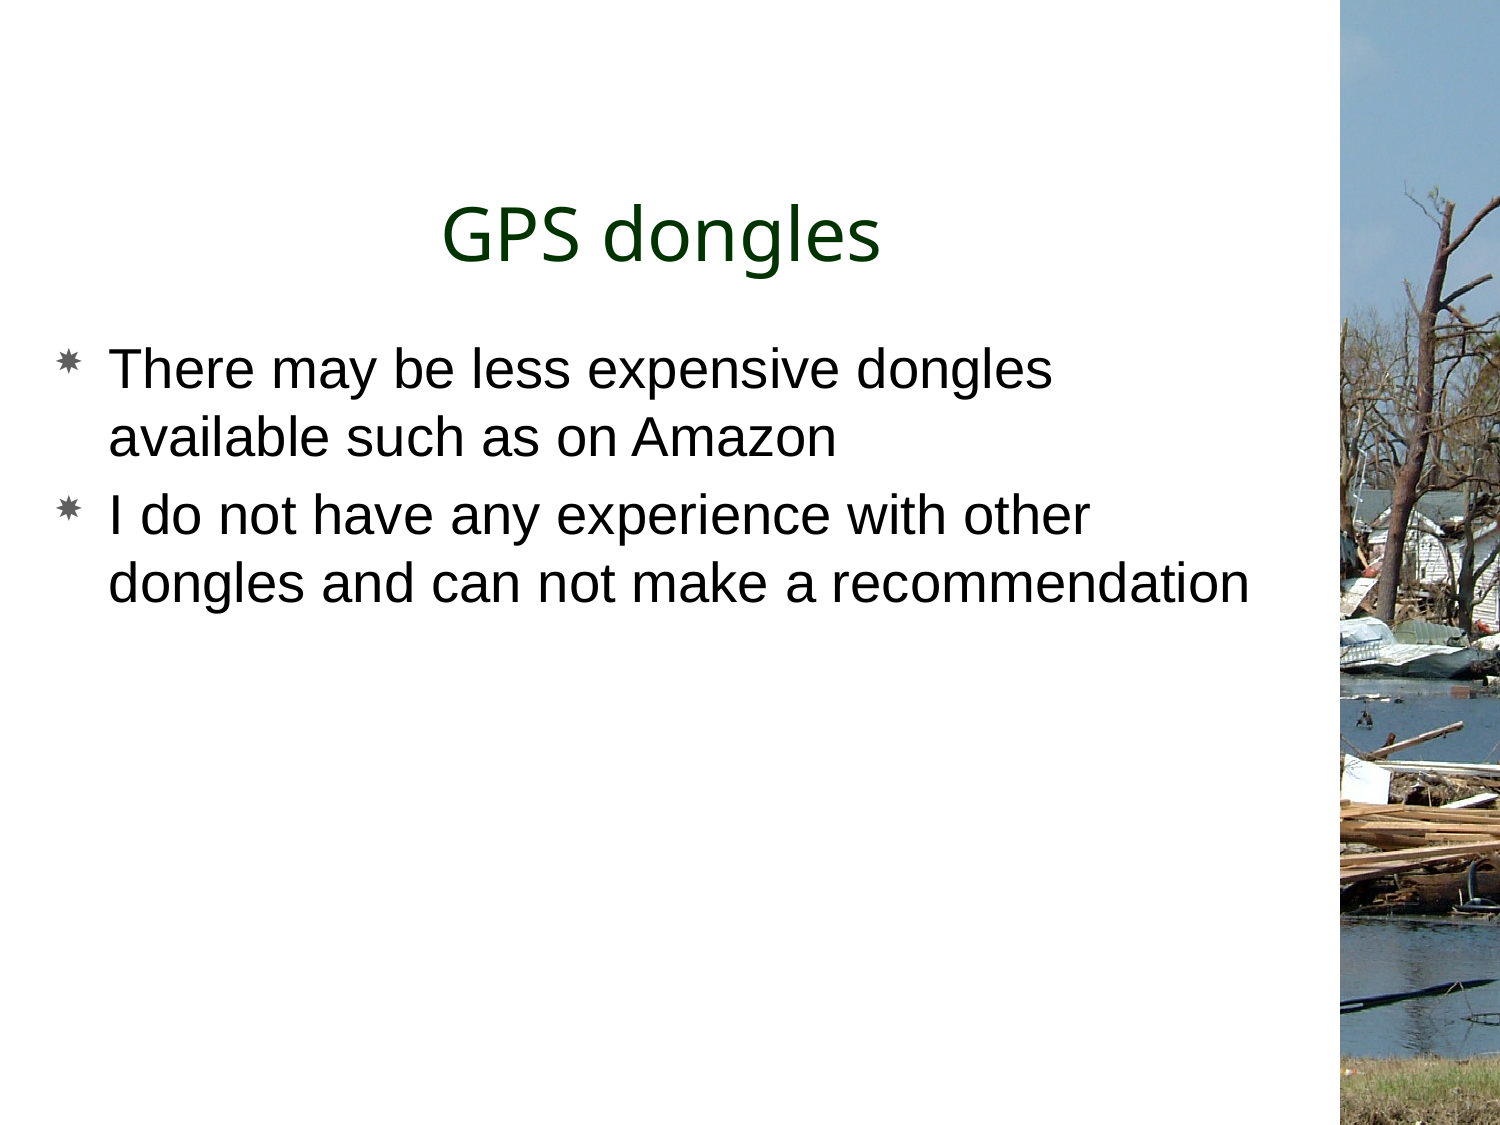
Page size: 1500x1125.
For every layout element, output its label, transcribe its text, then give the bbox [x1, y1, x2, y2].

picture [1340, 0, 1500, 1125]
list There may be less expensive dongles available such as on Amazon I do not have any experience with other dongles and can not make a recommendation [37, 324, 1275, 1000]
title GPS dongles [37, 161, 1263, 288]
